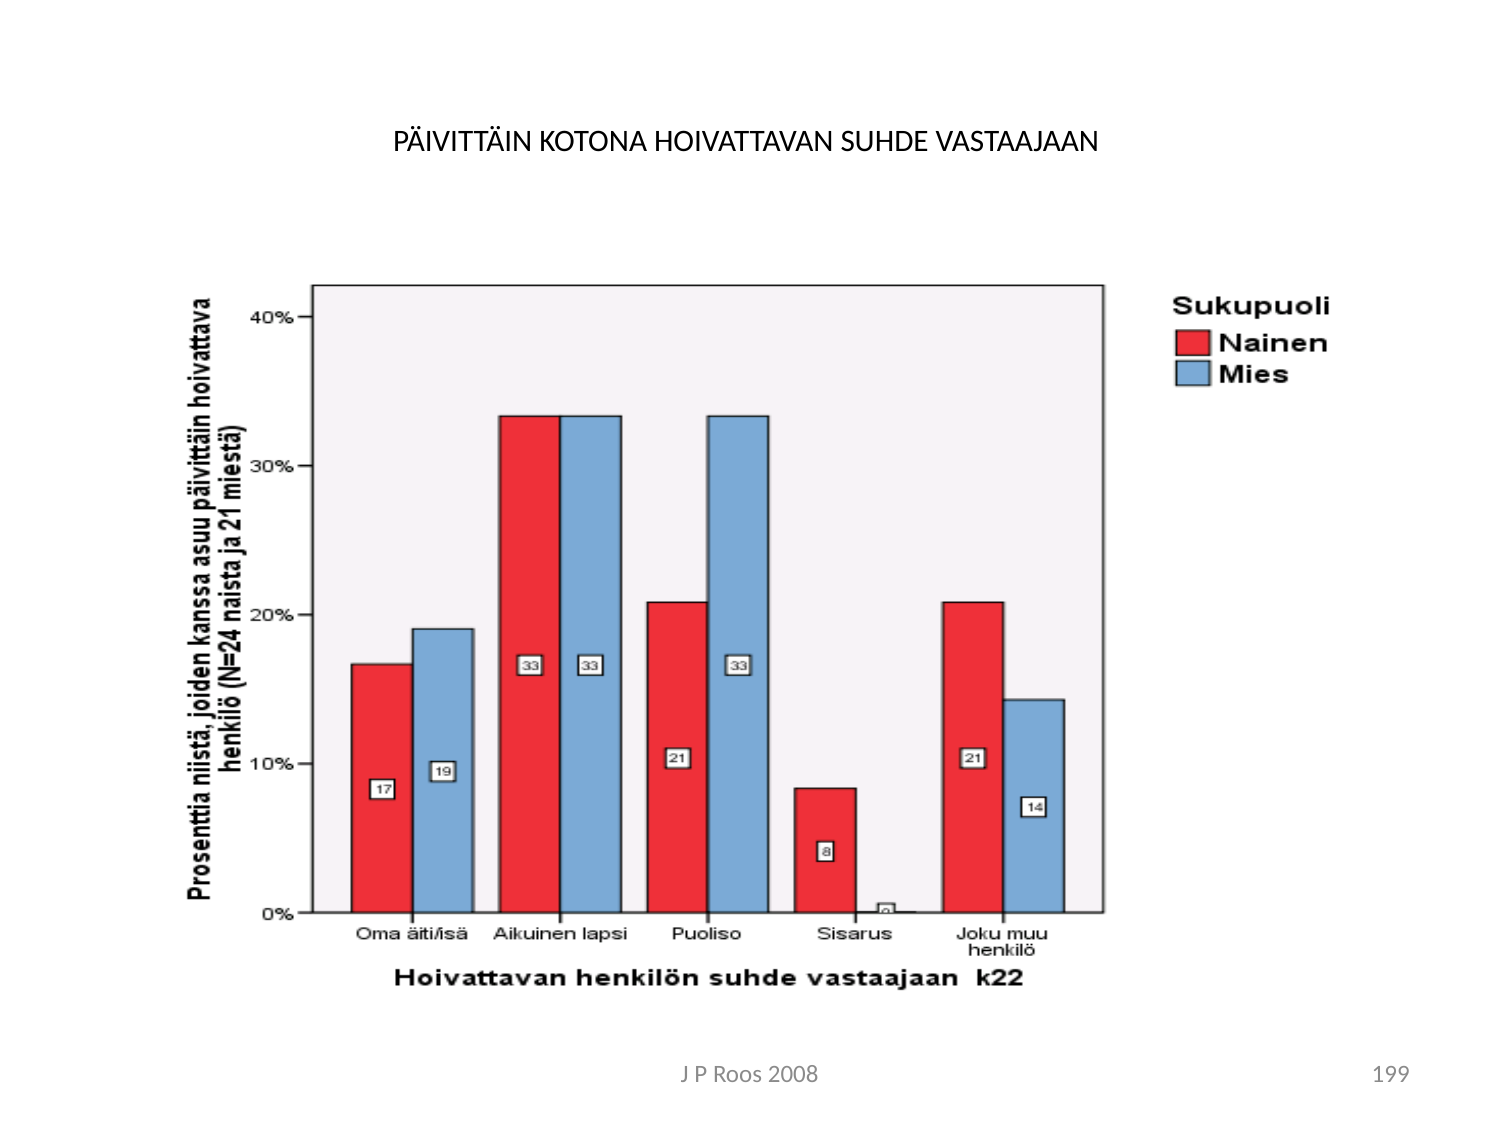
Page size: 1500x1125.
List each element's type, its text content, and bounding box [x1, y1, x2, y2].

title PÄIVITTÄIN KOTONA HOIVATTAVAN SUHDE VASTAAJAAN [74, 44, 1426, 233]
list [147, 266, 1423, 1011]
slide_number 199 [1074, 1042, 1425, 1103]
footer J P Roos 2008 [512, 1042, 988, 1103]
